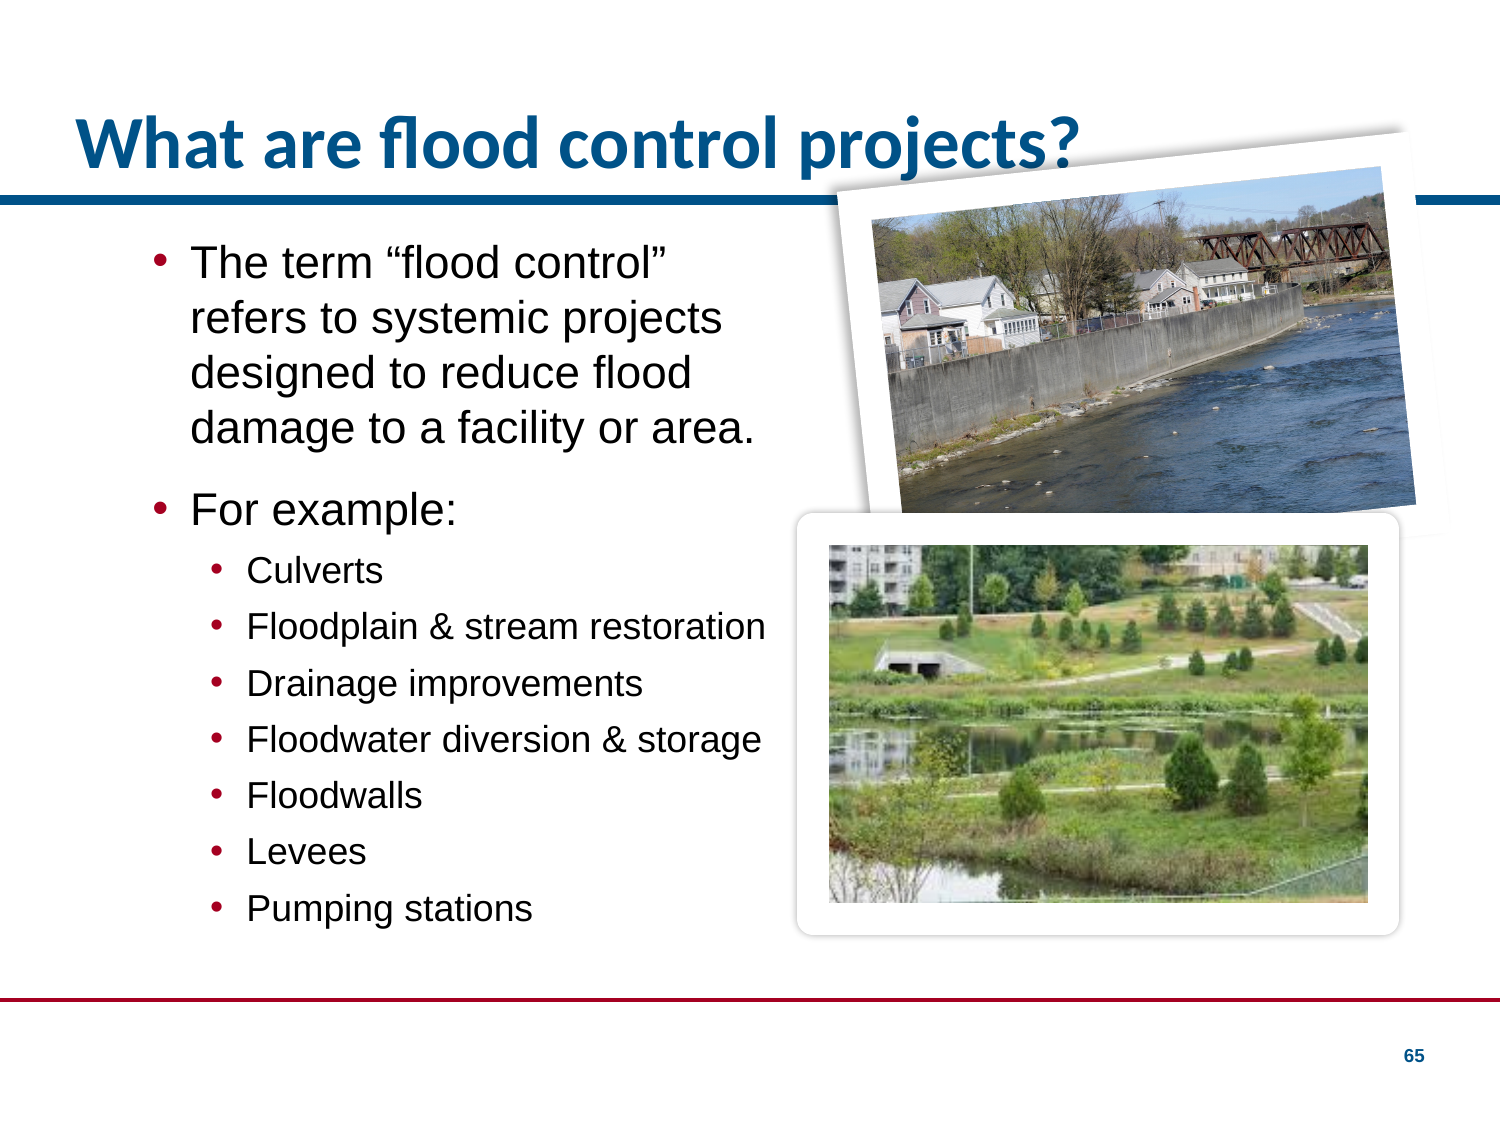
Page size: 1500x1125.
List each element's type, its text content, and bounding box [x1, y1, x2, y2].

slide_number 65 [1374, 1035, 1425, 1074]
picture [872, 167, 1416, 533]
picture [828, 544, 1368, 904]
list The term “flood control” refers to systemic projects designed to reduce flood damage to a facility or area. For example: Culverts Floodplain & stream restoration Drainage improvements Floodwater diversion & storage Floodwalls Levees Pumping stations [137, 224, 804, 938]
title What are flood control projects? [75, 0, 1425, 192]
